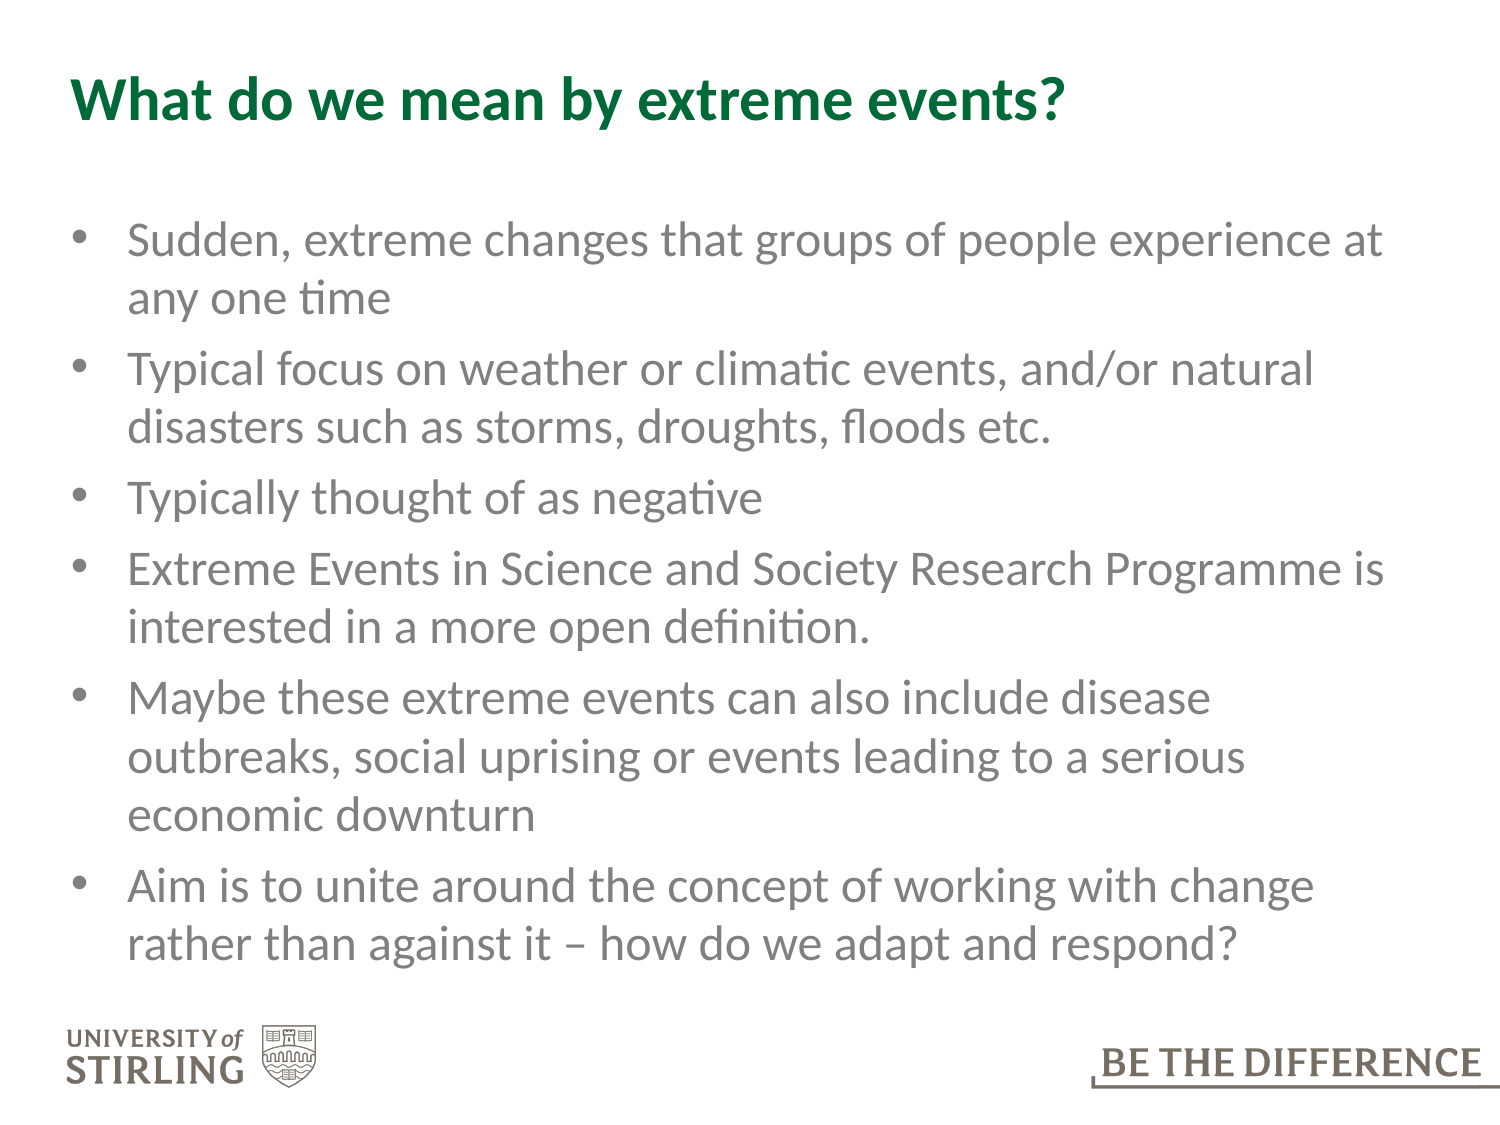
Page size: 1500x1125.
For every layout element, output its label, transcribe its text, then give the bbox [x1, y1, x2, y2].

list Sudden, extreme changes that groups of people experience at any one time Typical focus on weather or climatic events, and/or natural disasters such as storms, droughts, floods etc. Typically thought of as negative Extreme Events in Science and Society Research Programme is interested in a more open definition. Maybe these extreme events can also include disease outbreaks, social uprising or events leading to a serious economic downturn Aim is to unite around the concept of working with change rather than against it – how do we adapt and respond? [70, 207, 1430, 979]
title What do we mean by extreme events? [70, 70, 1430, 207]
picture [1090, 1045, 1500, 1094]
picture [63, 1022, 320, 1090]
